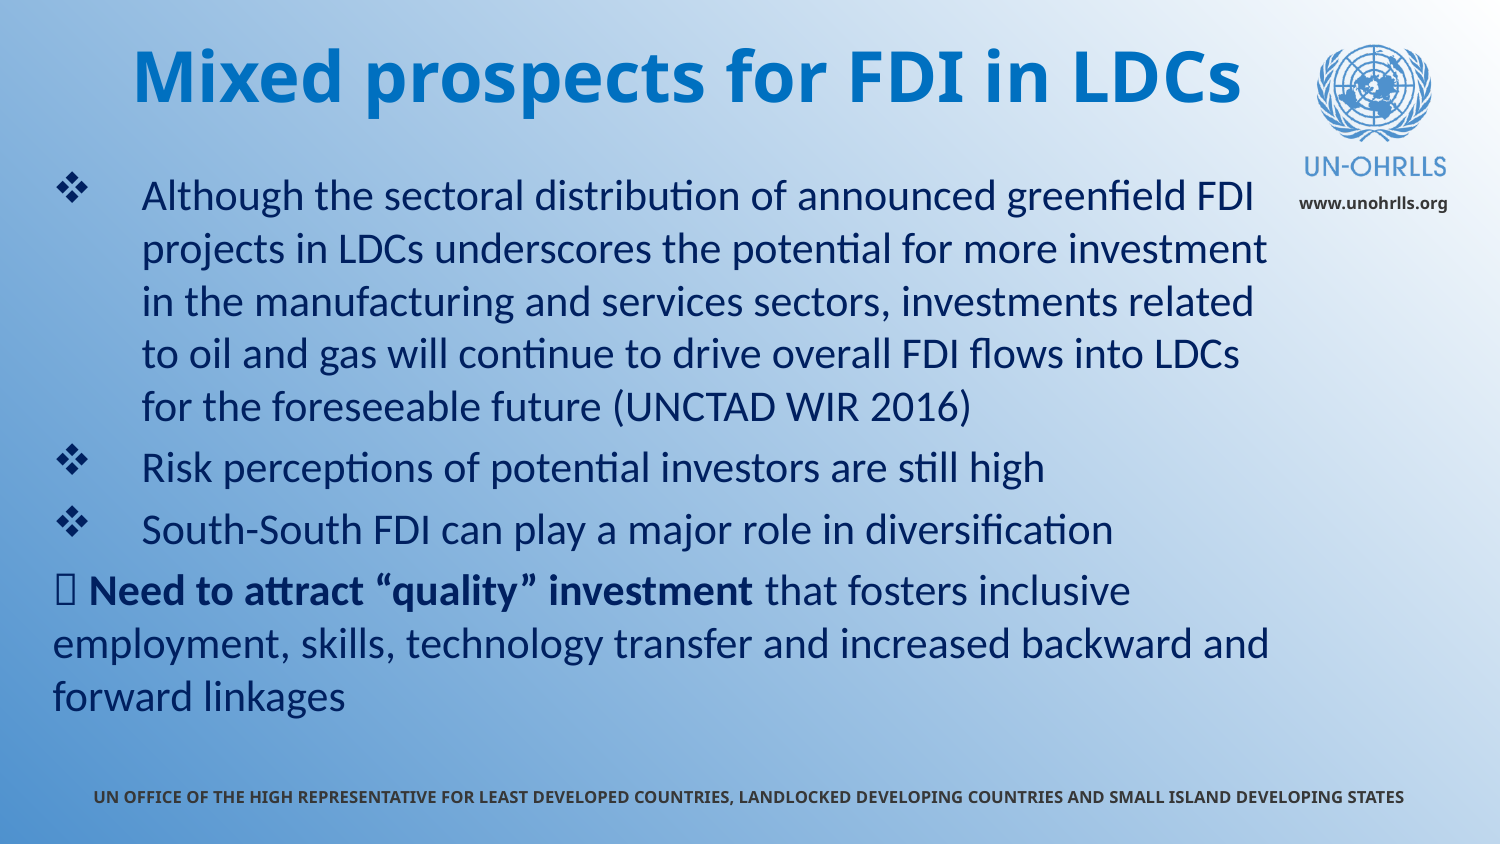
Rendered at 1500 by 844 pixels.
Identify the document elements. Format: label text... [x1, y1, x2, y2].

list Although the sectoral distribution of announced greenfield FDI projects in LDCs underscores the potential for more investment in the manufacturing and services sectors, investments related to oil and gas will continue to drive overall FDI flows into LDCs for the foreseeable future (UNCTAD WIR 2016) Risk perceptions of potential investors are still high South-South FDI can play a major role in diversification  Need to attract “quality” investment that fosters inclusive employment, skills, technology transfer and increased backward and forward linkages [37, 159, 1288, 772]
title Mixed prospects for FDI in LDCs [0, 0, 1375, 149]
picture [1293, 32, 1454, 193]
